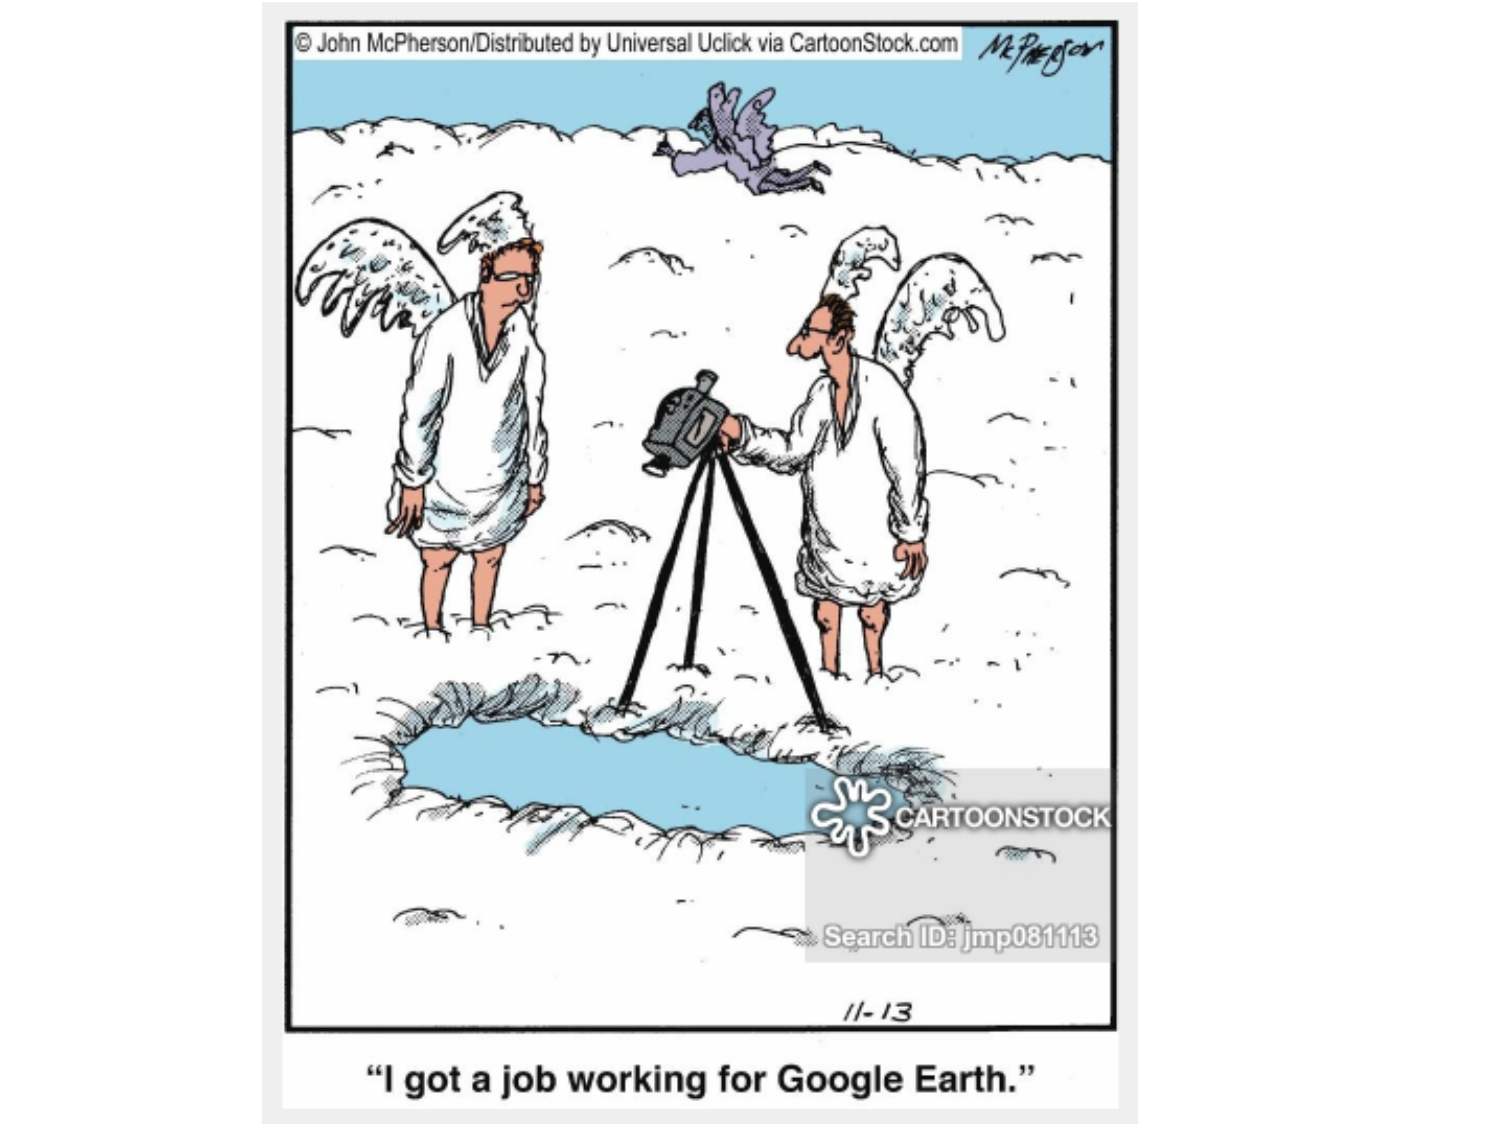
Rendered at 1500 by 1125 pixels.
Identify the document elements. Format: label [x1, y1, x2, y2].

list [262, 2, 1138, 1124]
